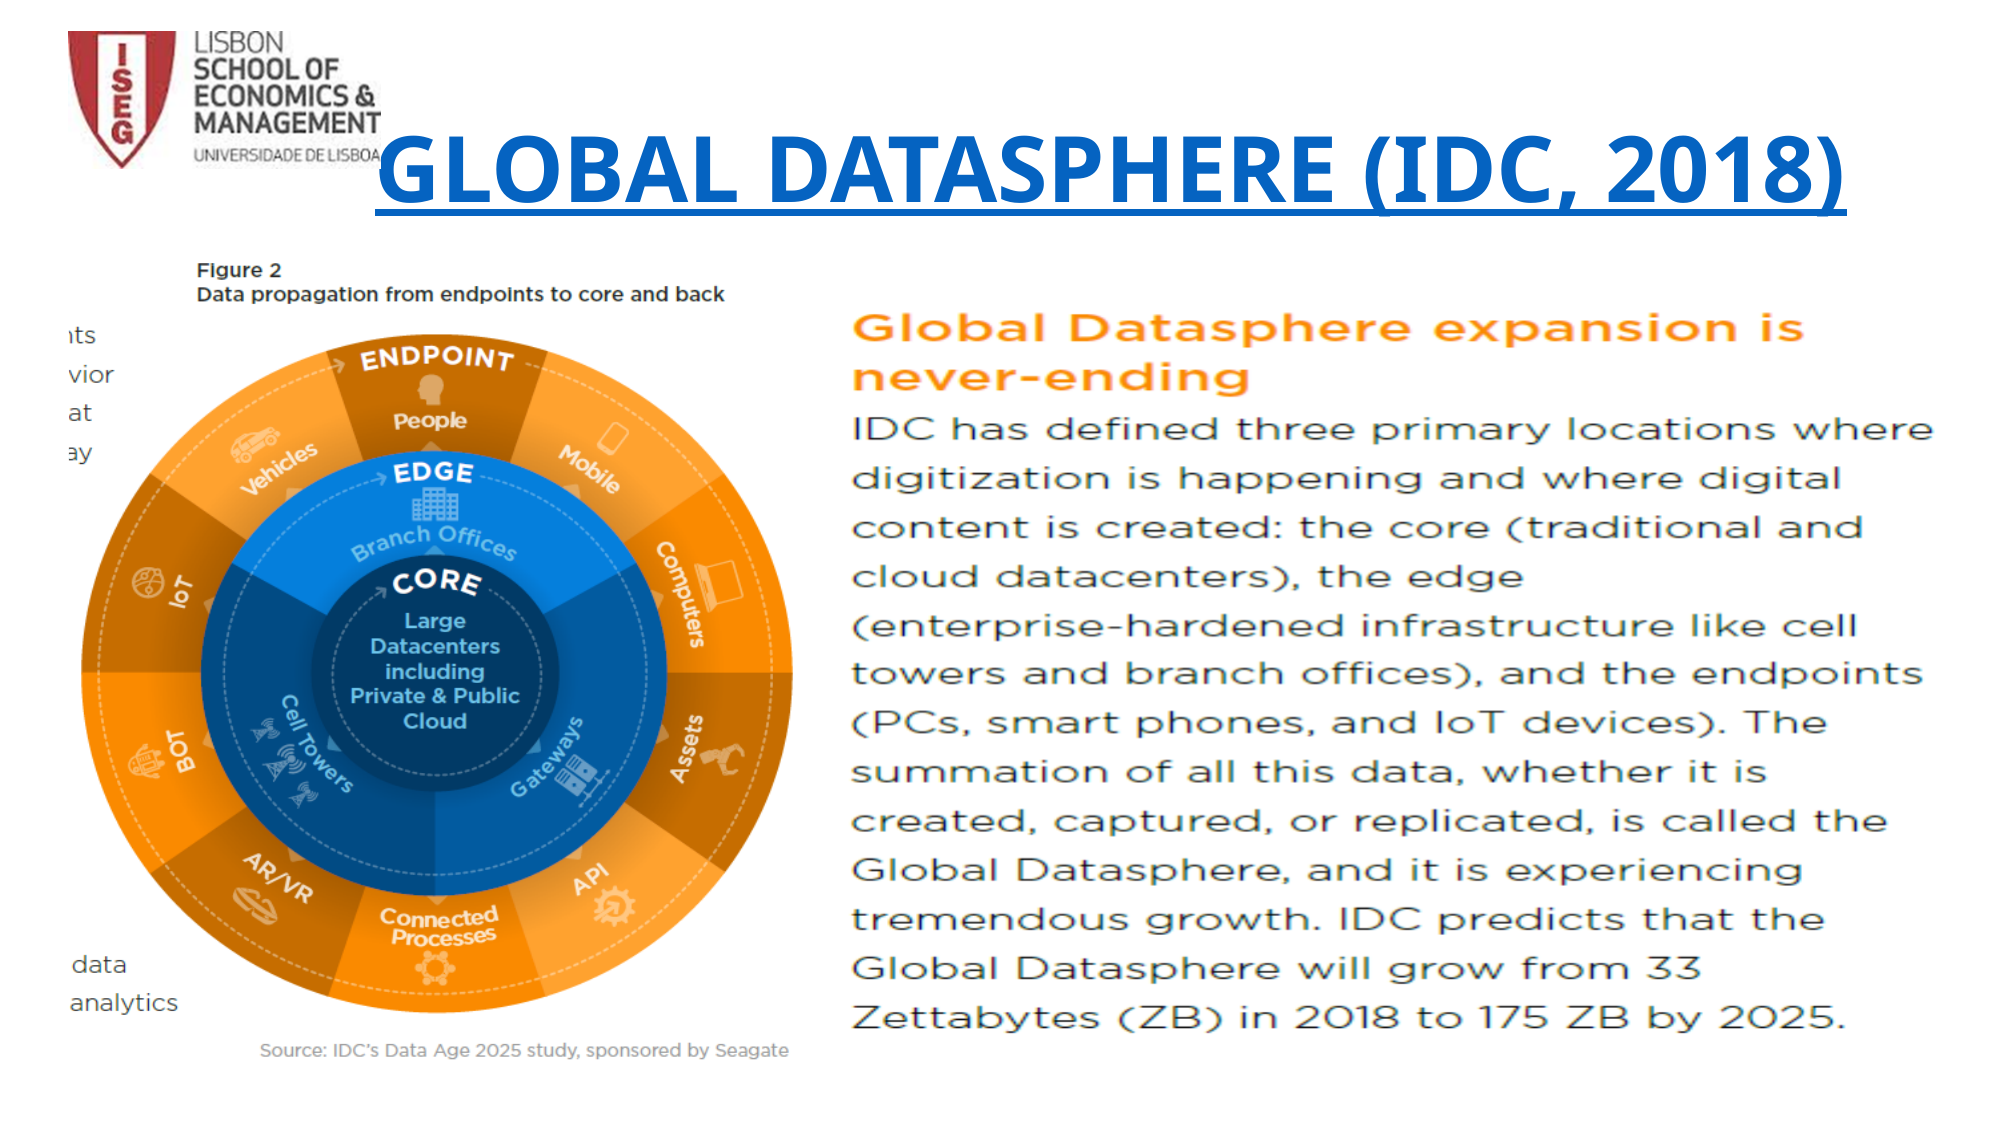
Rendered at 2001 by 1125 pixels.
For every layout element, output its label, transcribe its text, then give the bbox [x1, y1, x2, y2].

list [68, 243, 820, 1080]
picture [819, 296, 1958, 1068]
title GLOBAL DATASPHERE (IDC, 2018) [137, 59, 1863, 278]
picture [68, 31, 381, 169]
